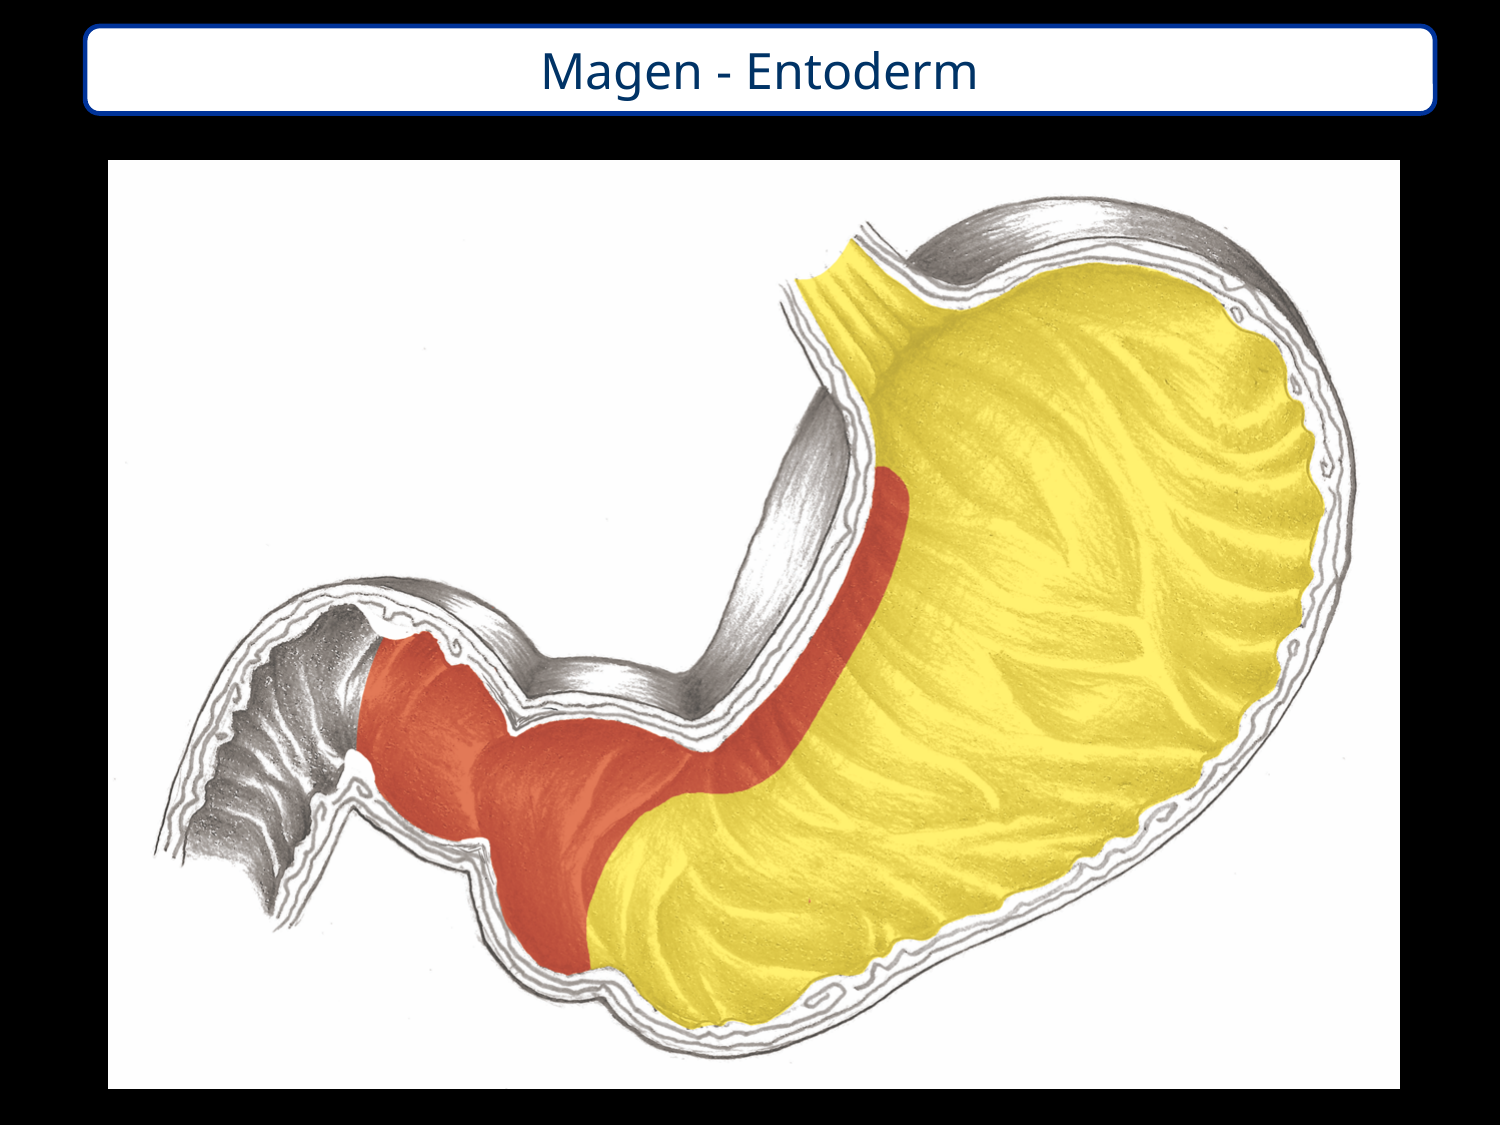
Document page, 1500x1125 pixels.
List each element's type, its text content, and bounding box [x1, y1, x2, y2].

picture [108, 160, 1400, 1089]
text_box Magen - Entoderm [85, 25, 1436, 114]
